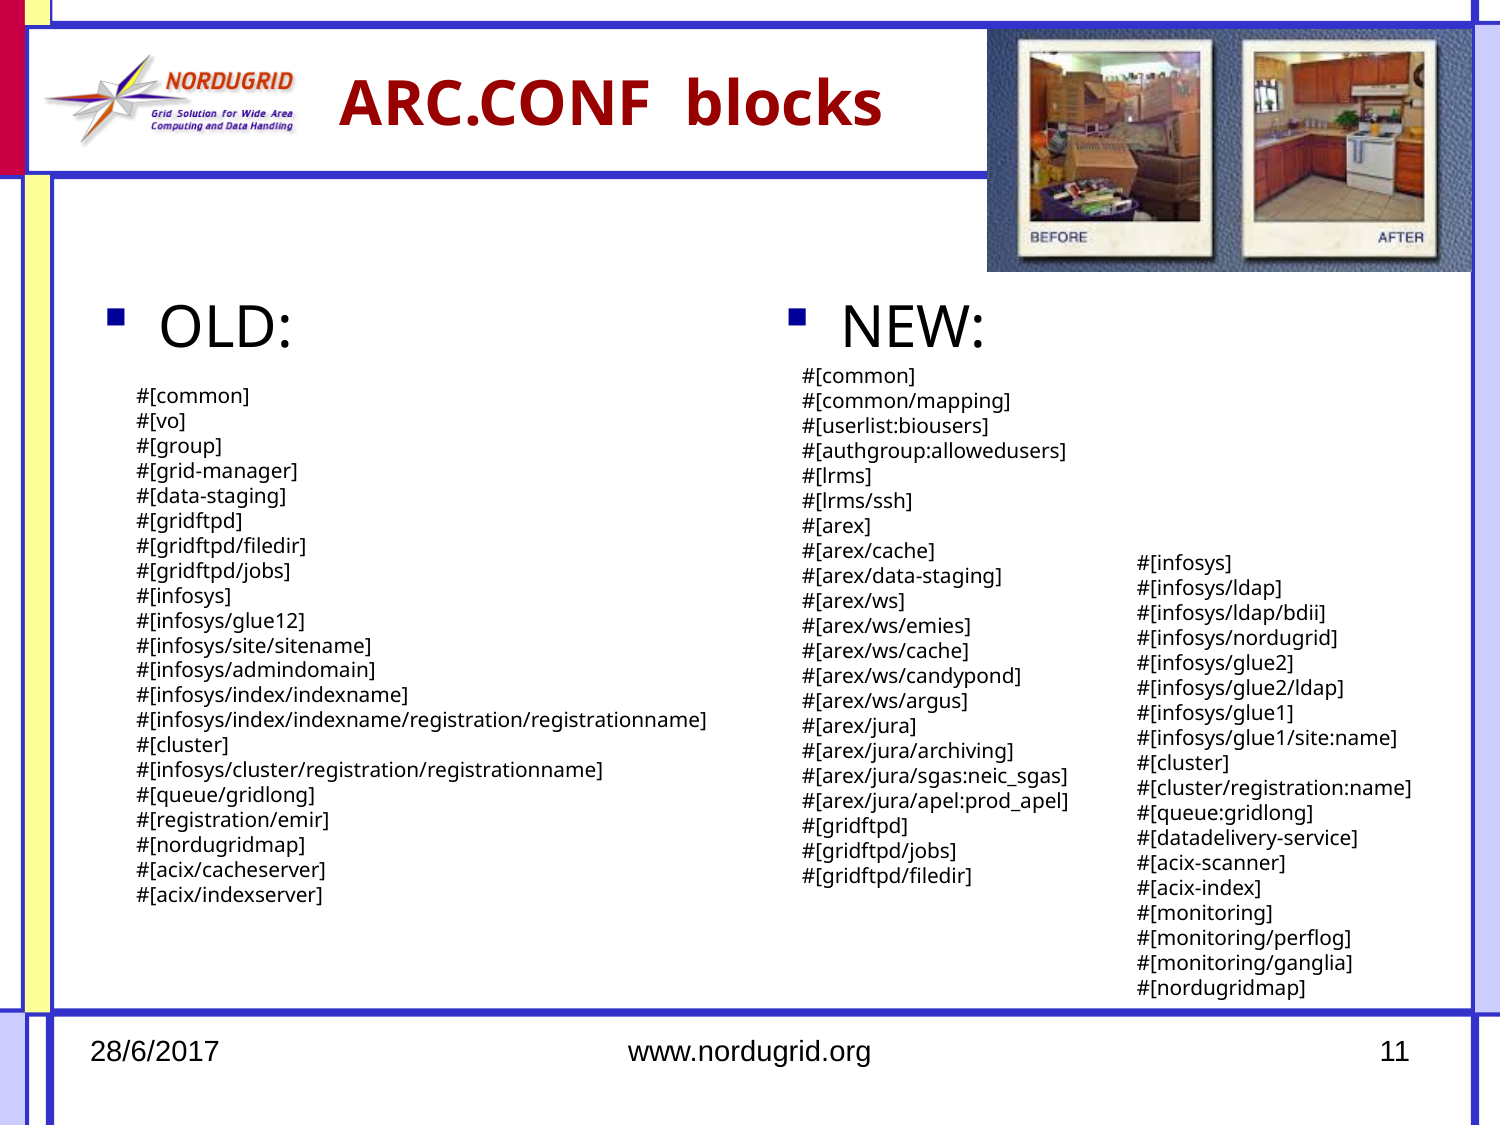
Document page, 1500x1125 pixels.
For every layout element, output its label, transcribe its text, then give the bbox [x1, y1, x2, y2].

list NEW: [768, 199, 1426, 1001]
slide_number 11 [1074, 1024, 1426, 1103]
title ARC.CONF blocks [324, 62, 982, 138]
picture [40, 49, 300, 148]
list OLD: [87, 199, 745, 1001]
text_box #[infosys] #[infosys/ldap] #[infosys/ldap/bdii] #[infosys/nordugrid] #[infosys/glue2] #[infosys/glue2/ldap] #[infosys/glue1] #[infosys/glue1/site:name] #[cluster] #[cluster/registration:name] #[queue:gridlong] #[datadelivery-service] #[acix-scanner] #[acix-index] #[monitoring] #[monitoring/perflog] #[monitoring/ganglia] #[nordugridmap] [1121, 542, 1427, 1008]
text_box #[common] #[common/mapping] #[userlist:biousers] #[authgroup:allowedusers] #[lrms] #[lrms/ssh] #[arex] #[arex/cache] #[arex/data-staging] #[arex/ws] #[arex/ws/emies] #[arex/ws/cache] #[arex/ws/candypond] #[arex/ws/argus] #[arex/jura] #[arex/jura/archiving] #[arex/jura/sgas:neic_sgas] #[arex/jura/apel:prod_apel] #[gridftpd] #[gridftpd/jobs] #[gridftpd/filedir] [787, 355, 1084, 895]
picture [987, 28, 1473, 272]
footer www.nordugrid.org [512, 1024, 988, 1103]
text_box #[common] #[vo] #[group] #[grid-manager] #[data-staging] #[gridftpd] #[gridftpd/filedir] #[gridftpd/jobs] #[infosys] #[infosys/glue12] #[infosys/site/sitename] #[infosys/admindomain] #[infosys/index/indexname] #[infosys/index/indexname/registration/registrationname] #[cluster] #[infosys/cluster/registration/registrationname] #[queue/gridlong] #[registration/emir] #[nordugridmap] #[acix/cacheserver] #[acix/indexserver] [121, 375, 728, 915]
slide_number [74, 1024, 426, 1103]
